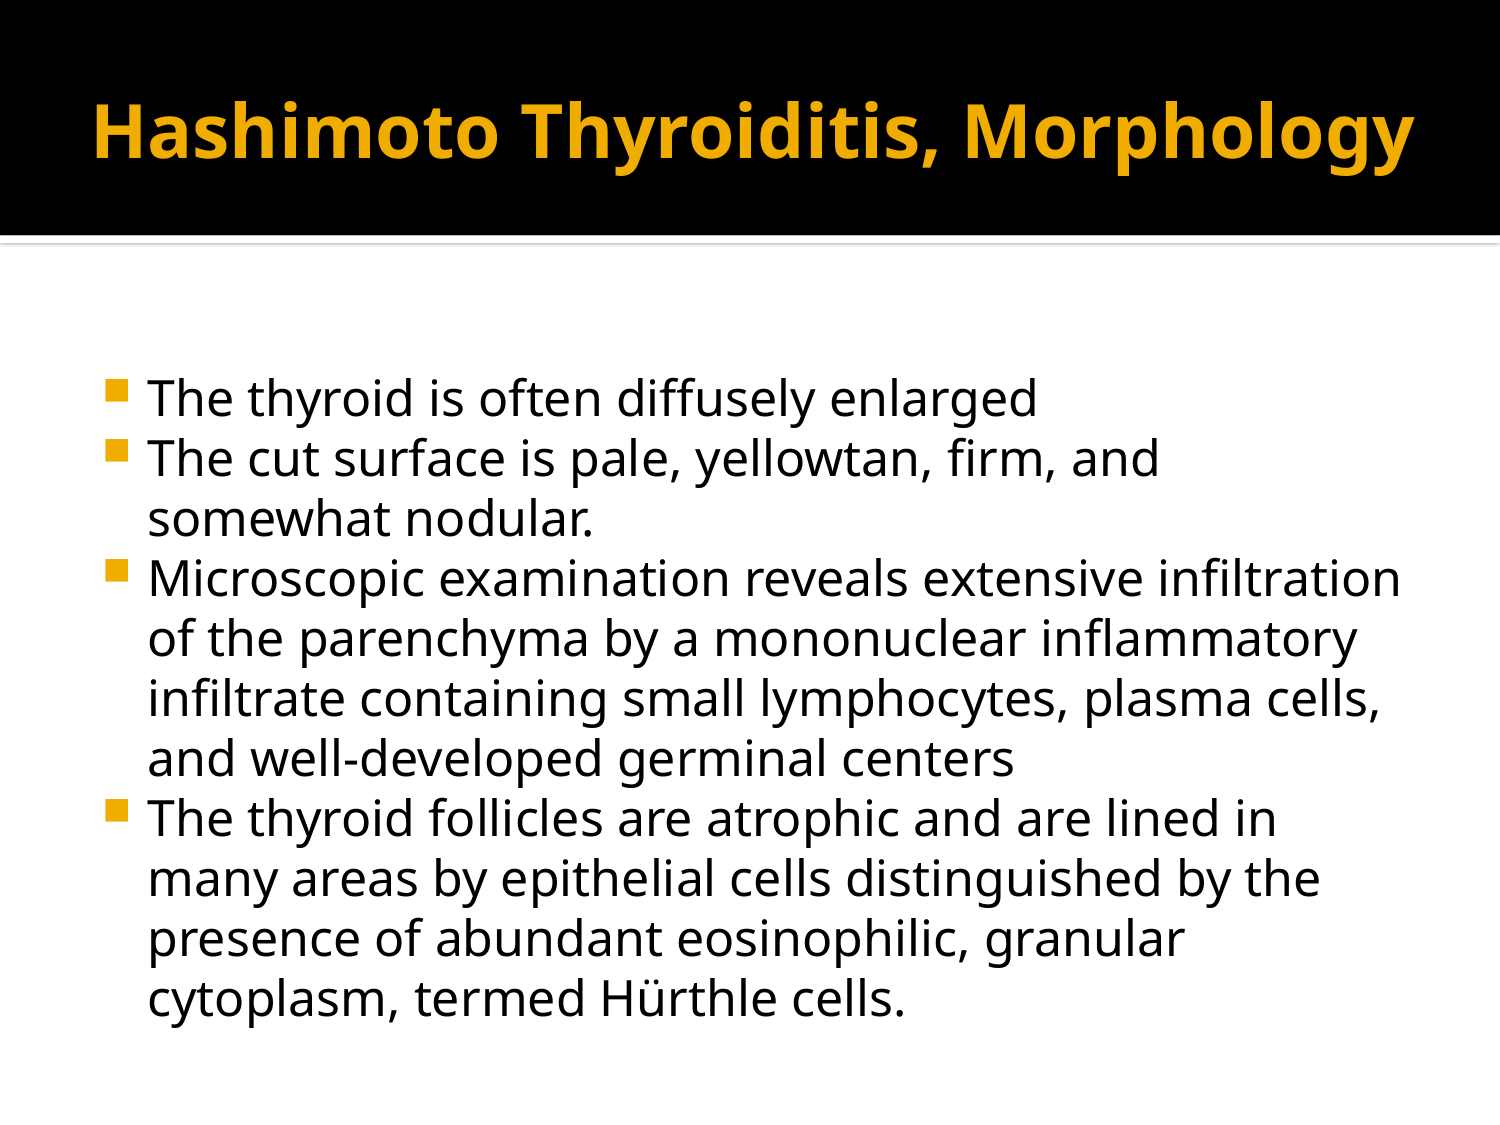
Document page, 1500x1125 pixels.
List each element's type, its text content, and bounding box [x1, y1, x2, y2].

title Hashimoto Thyroiditis, Morphology [75, 25, 1425, 231]
list The thyroid is often diffusely enlarged The cut surface is pale, yellowtan, firm, and somewhat nodular. Microscopic examination reveals extensive infiltration of the parenchyma by a mononuclear inflammatory infiltrate containing small lymphocytes, plasma cells, and well-developed germinal centers The thyroid follicles are atrophic and are lined in many areas by epithelial cells distinguished by the presence of abundant eosinophilic, granular cytoplasm, termed Hürthle cells. [75, 291, 1425, 1050]
